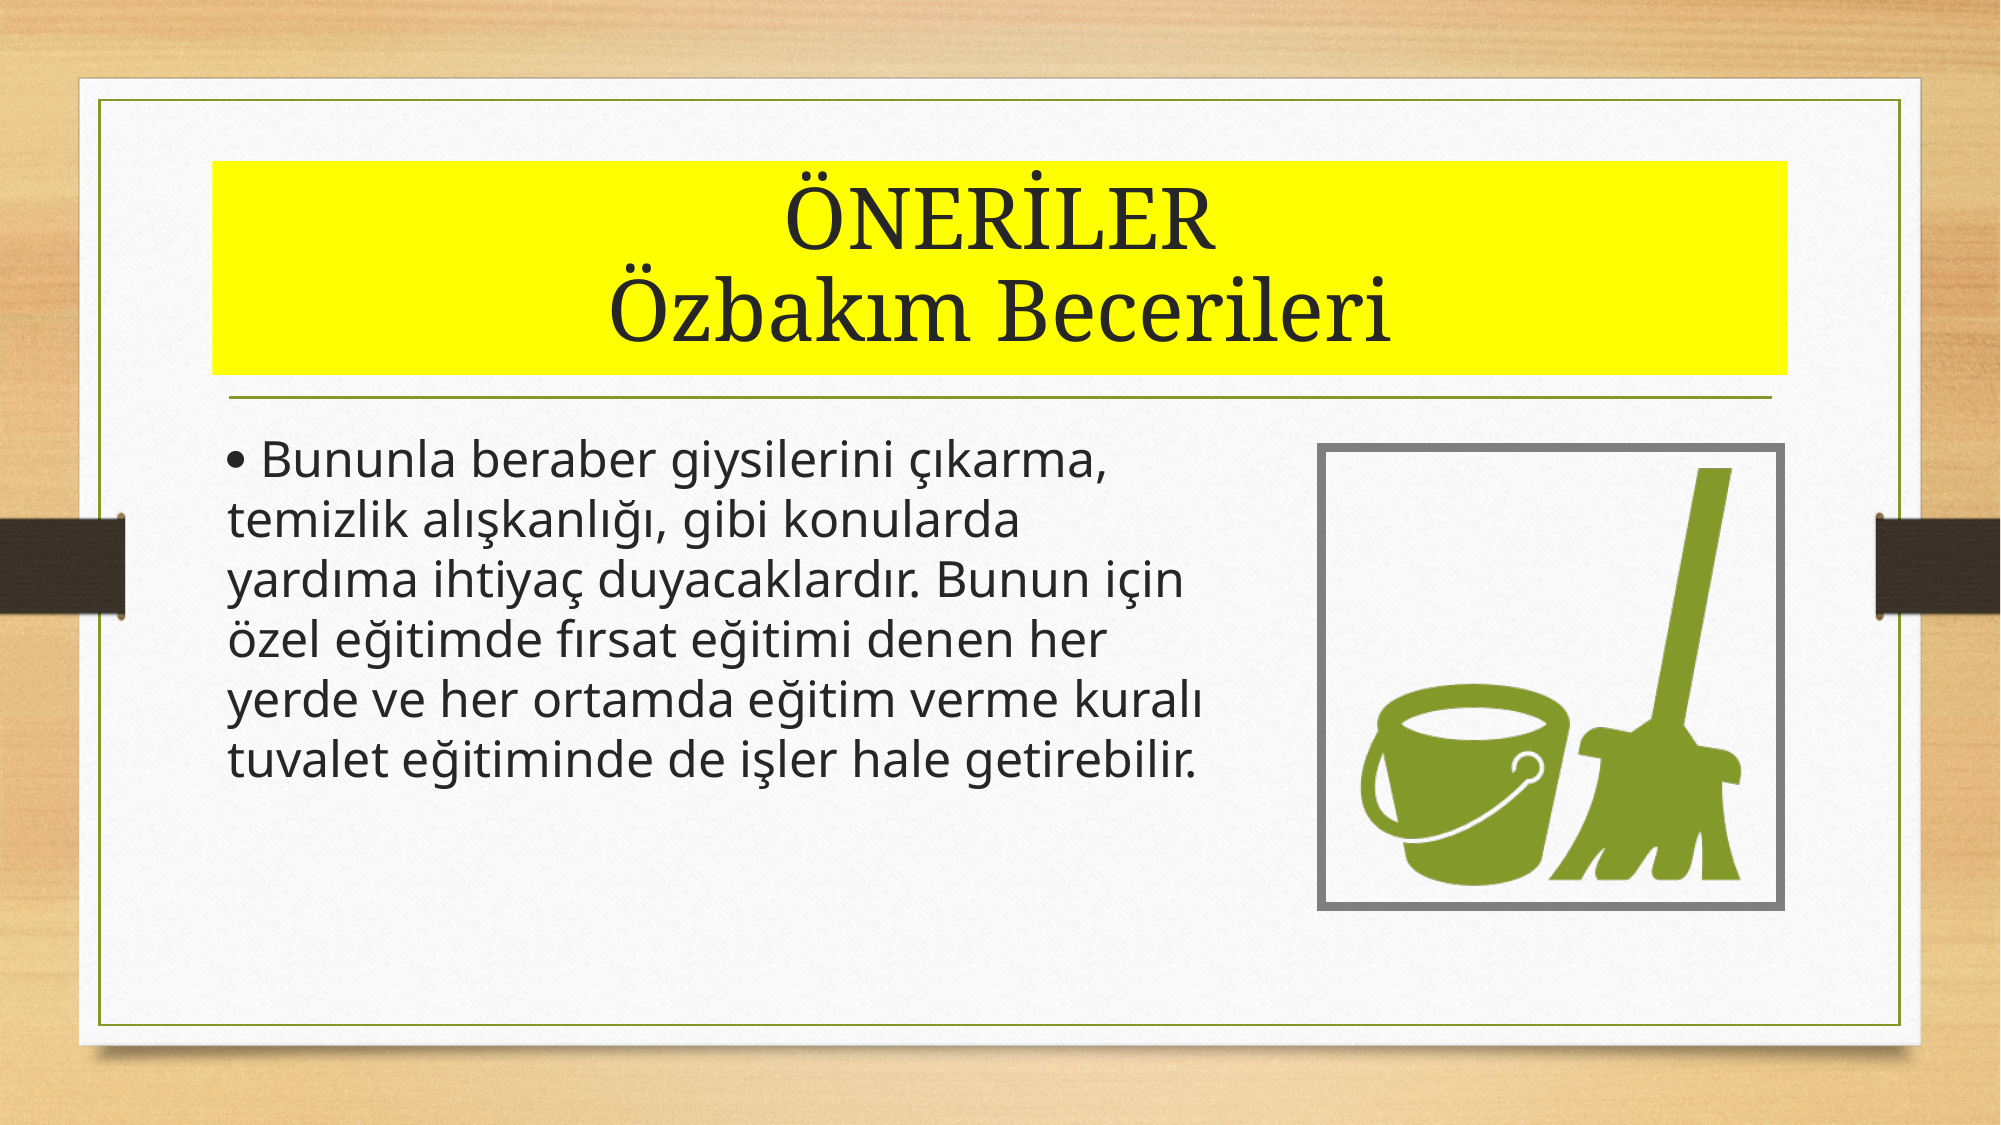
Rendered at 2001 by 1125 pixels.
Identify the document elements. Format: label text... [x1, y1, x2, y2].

list · Bununla beraber giysilerini çıkarma, temizlik alışkanlığı, gibi konularda yardıma ihtiyaç duyacaklardır. Bunun için özel eğitimde fırsat eğitimi denen her yerde ve her ortamda eğitim verme kuralı tuvalet eğitiminde de işler hale getirebilir. [212, 419, 1239, 964]
title ÖNERİLER Özbakım Becerileri [212, 161, 1788, 375]
picture [0, 0, 2001, 1125]
